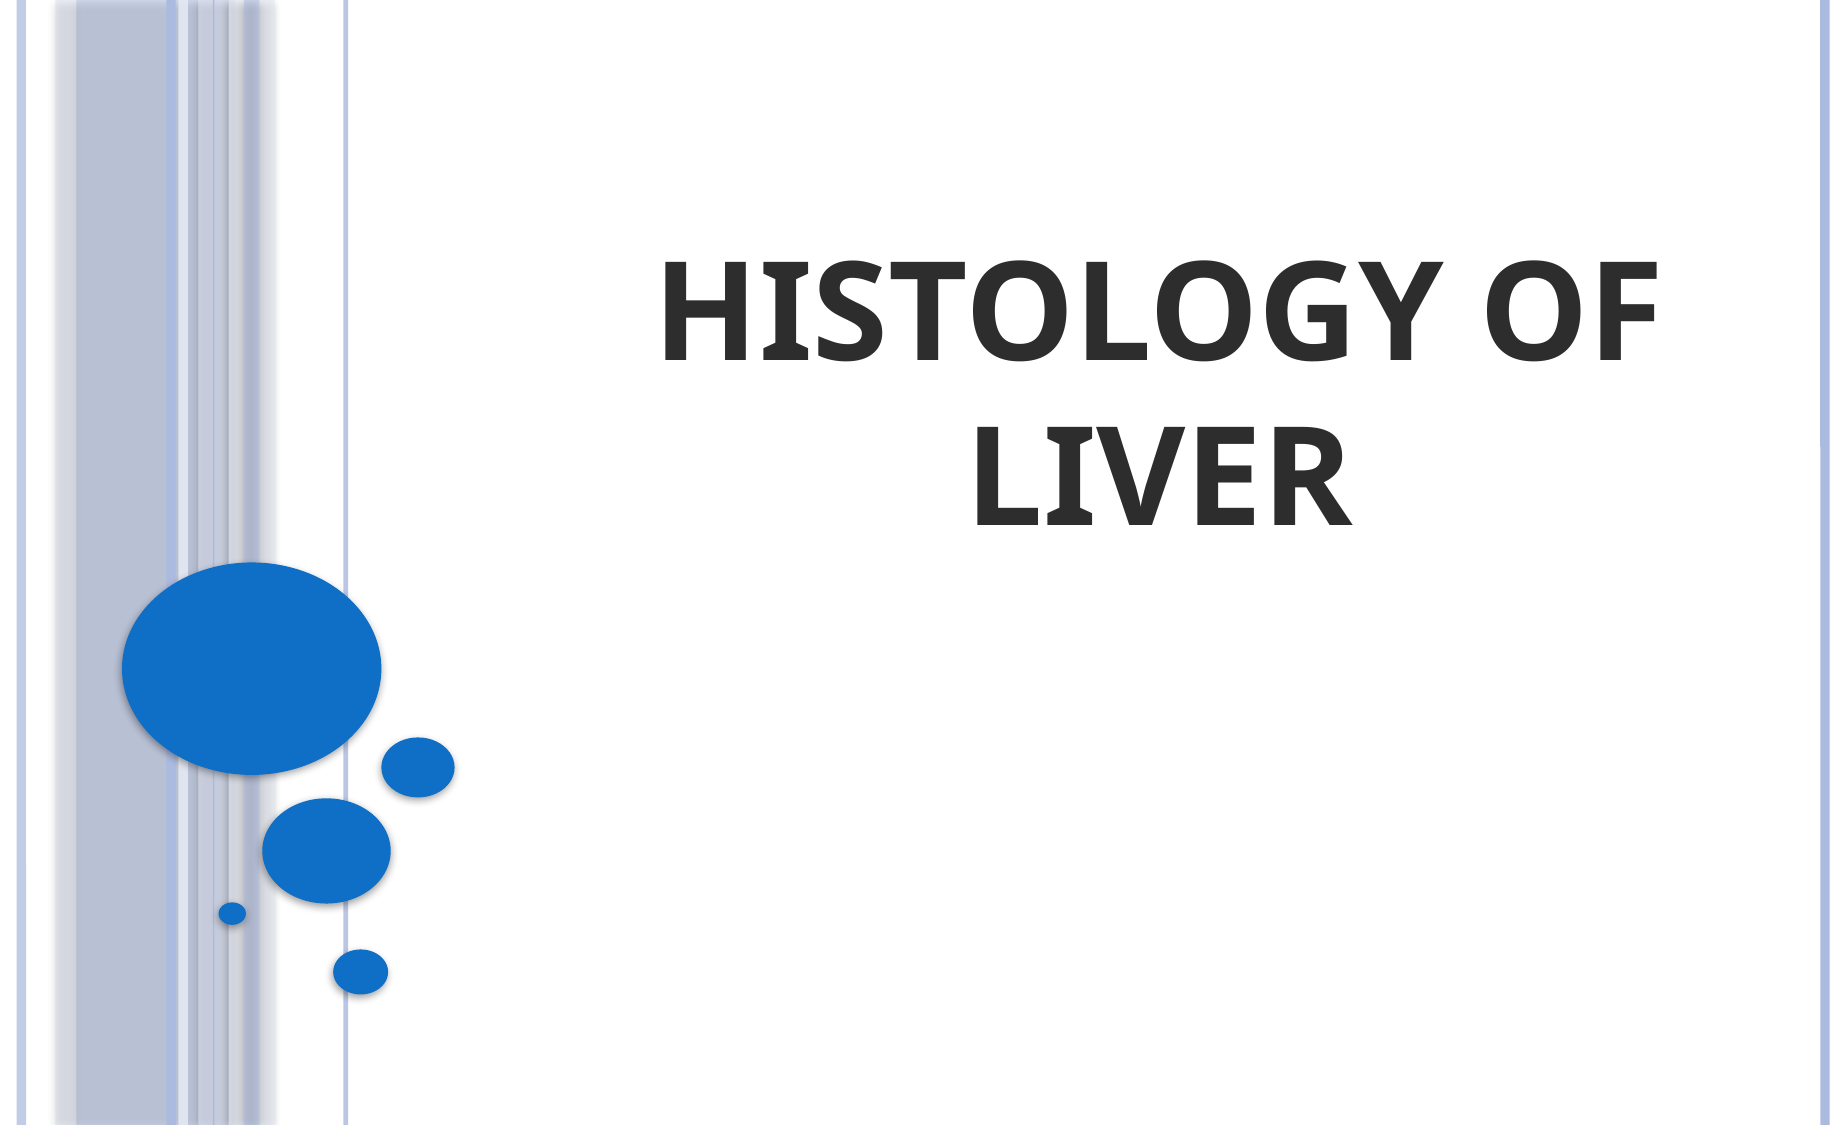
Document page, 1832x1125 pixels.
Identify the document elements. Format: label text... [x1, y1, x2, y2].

title Histology of liver [457, 249, 1831, 561]
